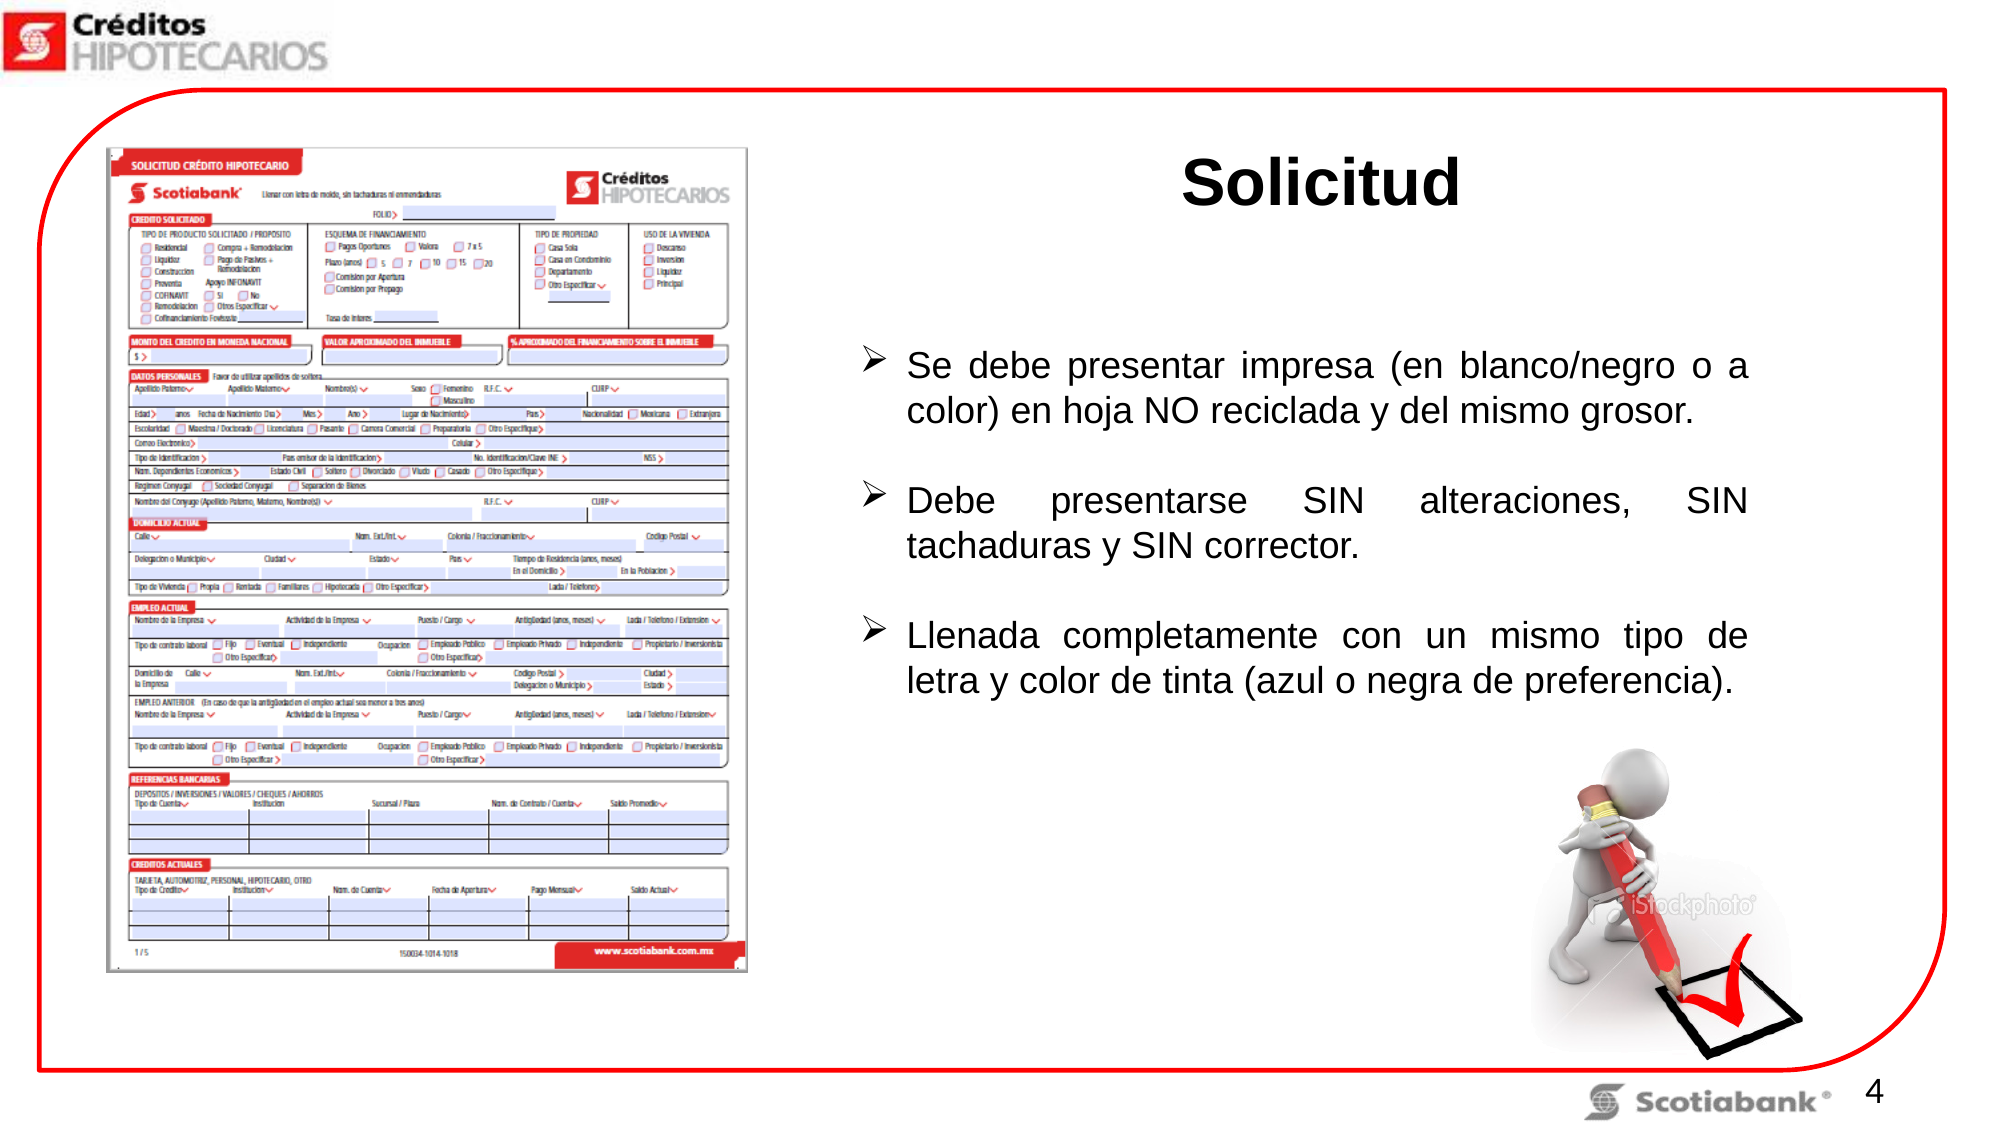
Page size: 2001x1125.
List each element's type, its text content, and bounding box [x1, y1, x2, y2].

picture [1584, 1077, 1833, 1124]
text_box Se debe presentar impresa (en blanco/negro o a color) en hoja NO reciclada y del mismo grosor. Debe presentarse SIN alteraciones, SIN tachaduras y SIN corrector. Llenada completamente con un mismo tipo de letra y color de tinta (azul o negra de preferencia). [844, 333, 1764, 769]
text_box Solicitud [1029, 131, 1615, 226]
picture [106, 145, 748, 973]
picture [1530, 742, 1803, 1061]
picture [0, 0, 334, 87]
